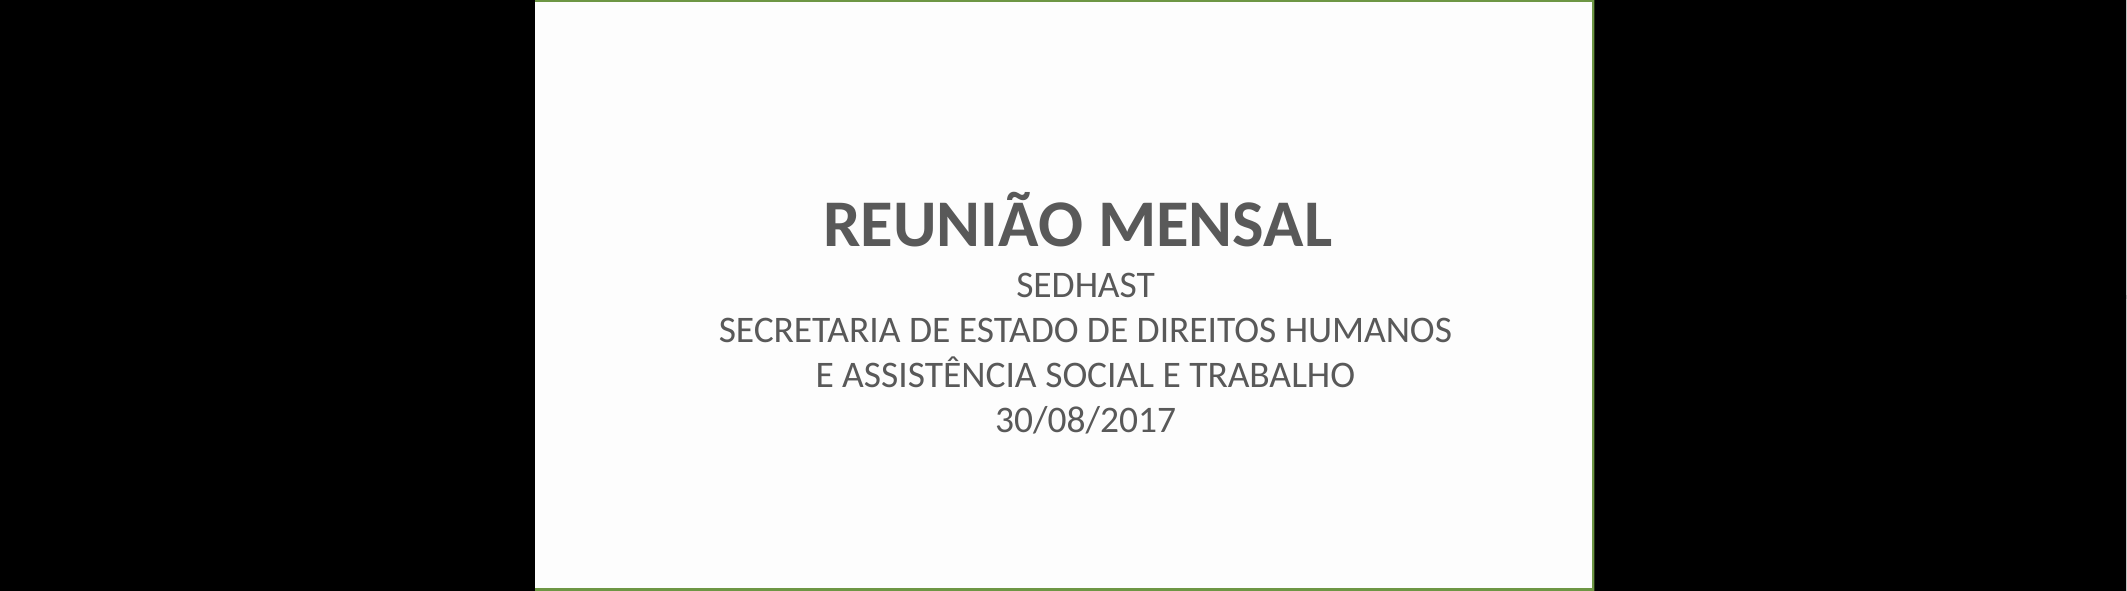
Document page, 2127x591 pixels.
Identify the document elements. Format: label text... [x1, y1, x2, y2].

text_box [539, 0, 1592, 591]
picture [0, 0, 536, 591]
picture [1594, 0, 2126, 591]
title REUNIÃO MENSAL SEDHAST SECRETARIA DE ESTADO DE DIREITOS HUMANOS E ASSISTÊNCIA SOCIAL E TRABALHO 30/08/2017 [702, 176, 1469, 448]
